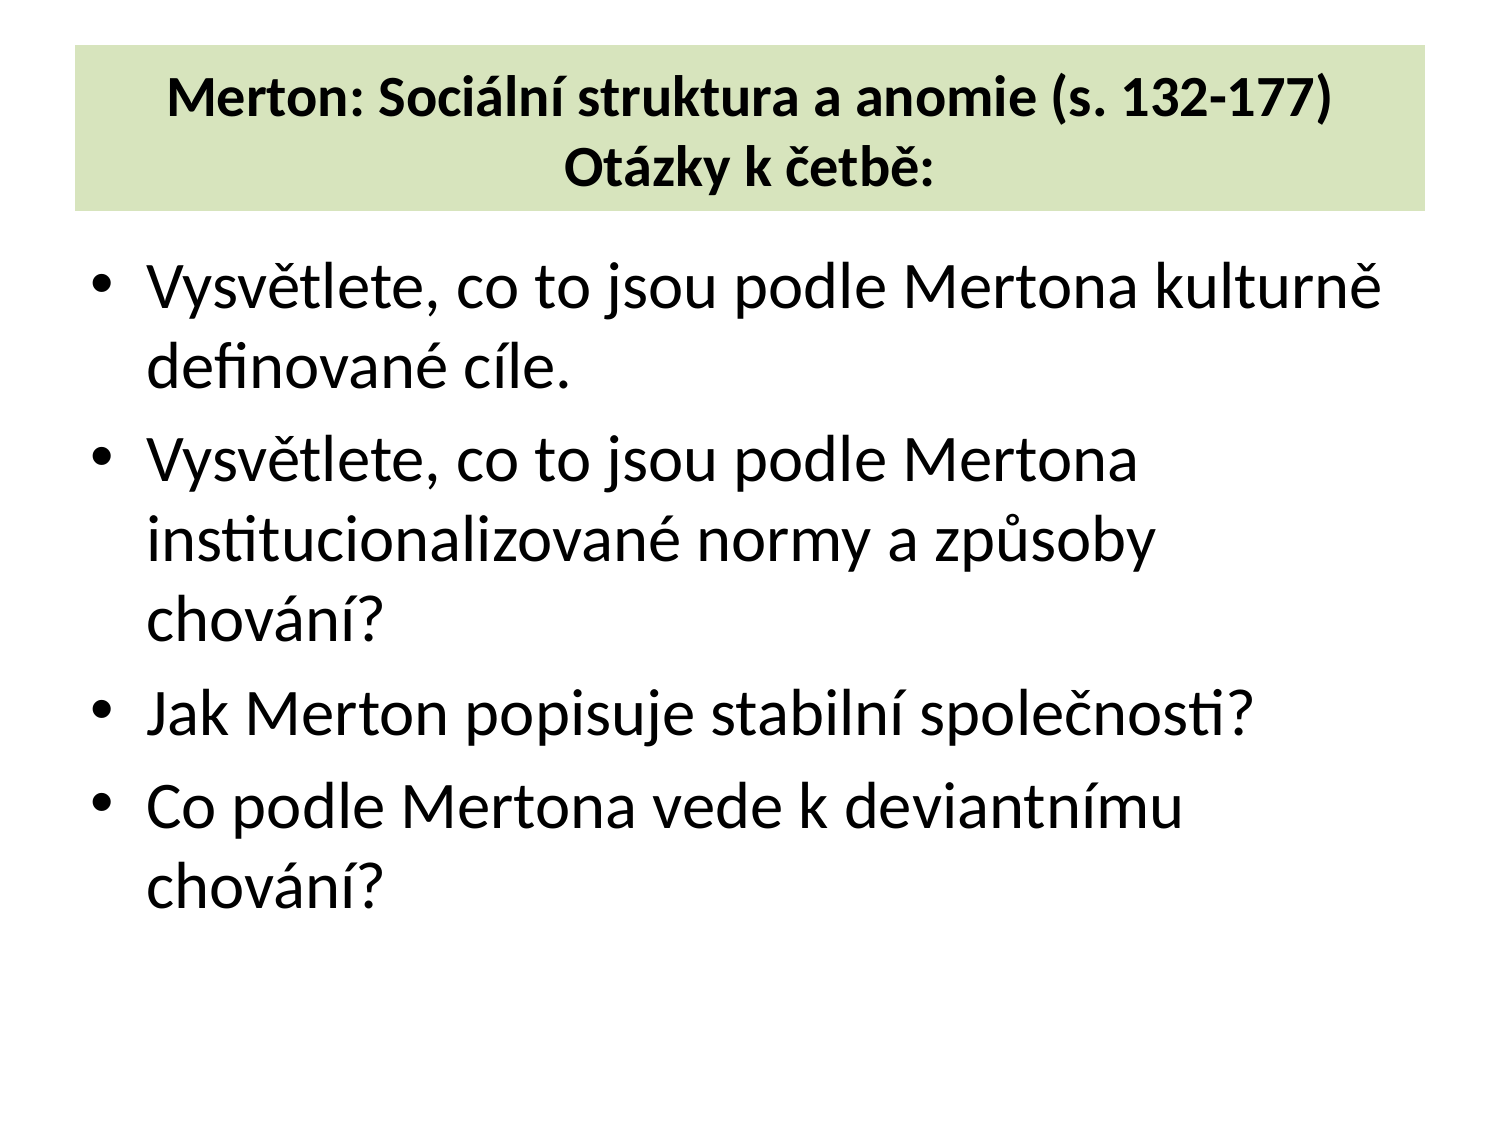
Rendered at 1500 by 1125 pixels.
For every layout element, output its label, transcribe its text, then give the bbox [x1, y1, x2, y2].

list Vysvětlete, co to jsou podle Mertona kulturně definované cíle. Vysvětlete, co to jsou podle Mertona institucionalizované normy a způsoby chování? Jak Merton popisuje stabilní společnosti? Co podle Mertona vede k deviantnímu chování? [75, 234, 1425, 1043]
title Merton: Sociální struktura a anomie (s. 132-177) Otázky k četbě: [75, 45, 1425, 211]
